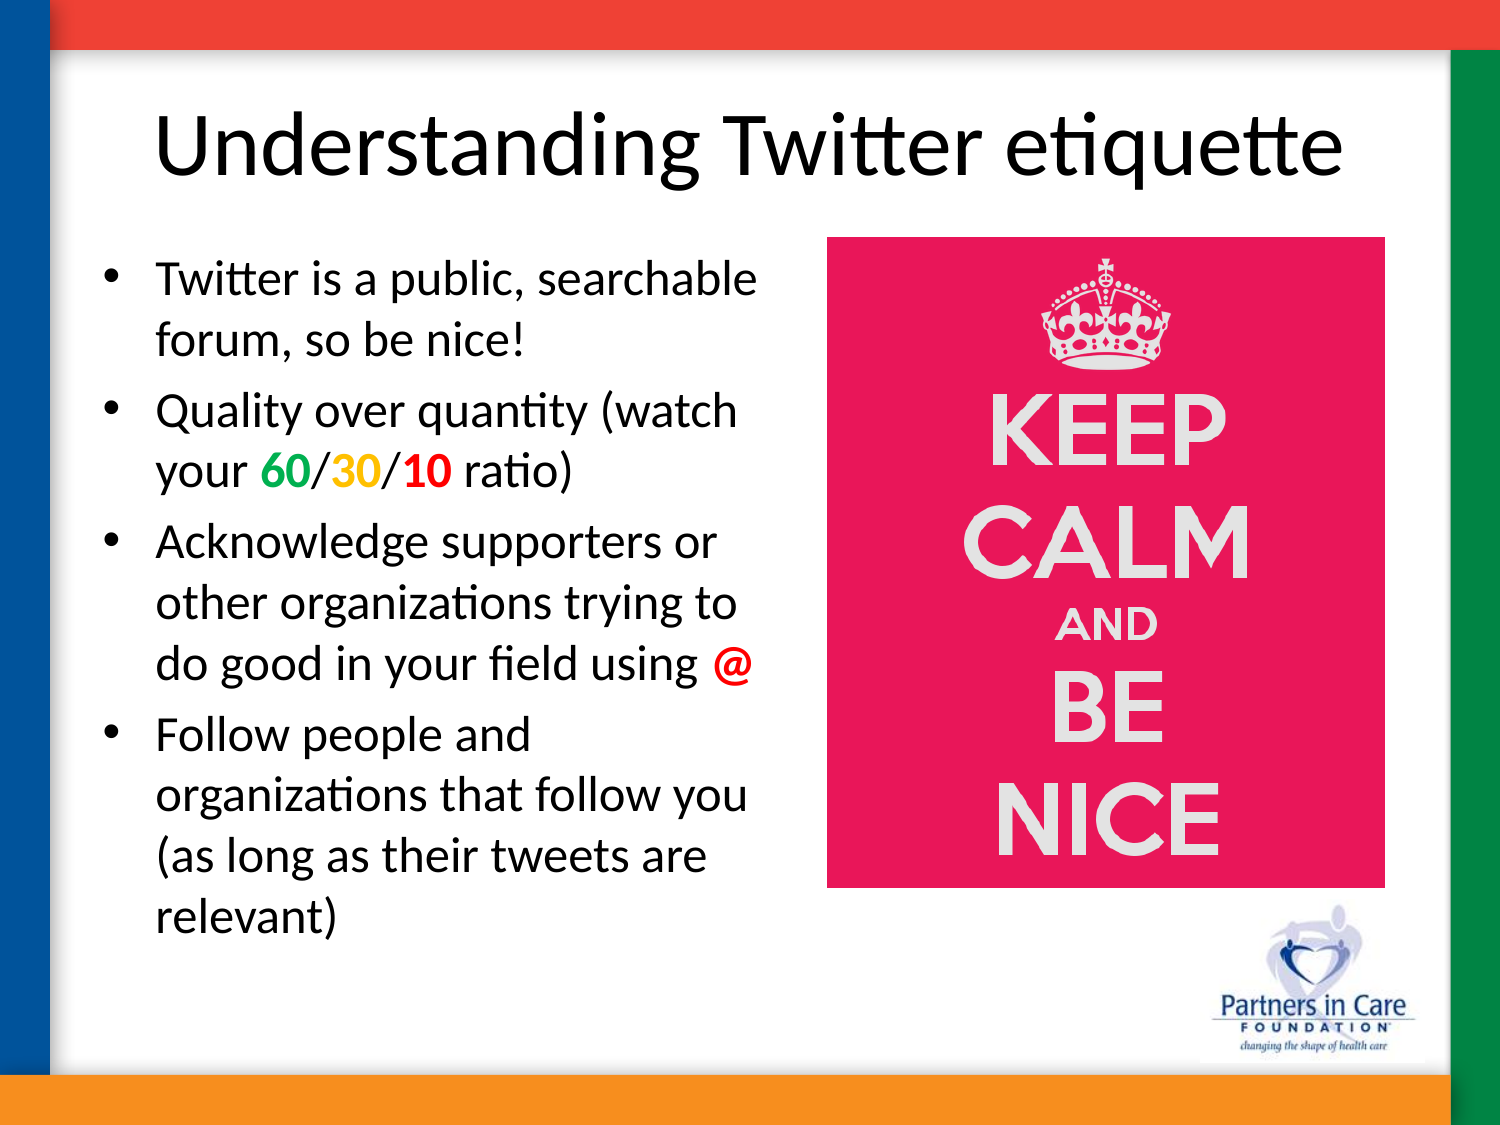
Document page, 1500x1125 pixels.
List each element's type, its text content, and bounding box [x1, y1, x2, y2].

picture [1200, 899, 1425, 1063]
title Understanding Twitter etiquette [75, 45, 1425, 233]
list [827, 237, 1385, 888]
list Twitter is a public, searchable forum, so be nice! Quality over quantity (watch your 60/30/10 ratio) Acknowledge supporters or other organizations trying to do good in your field using @ Follow people and organizations that follow you (as long as their tweets are relevant) [87, 237, 775, 1025]
